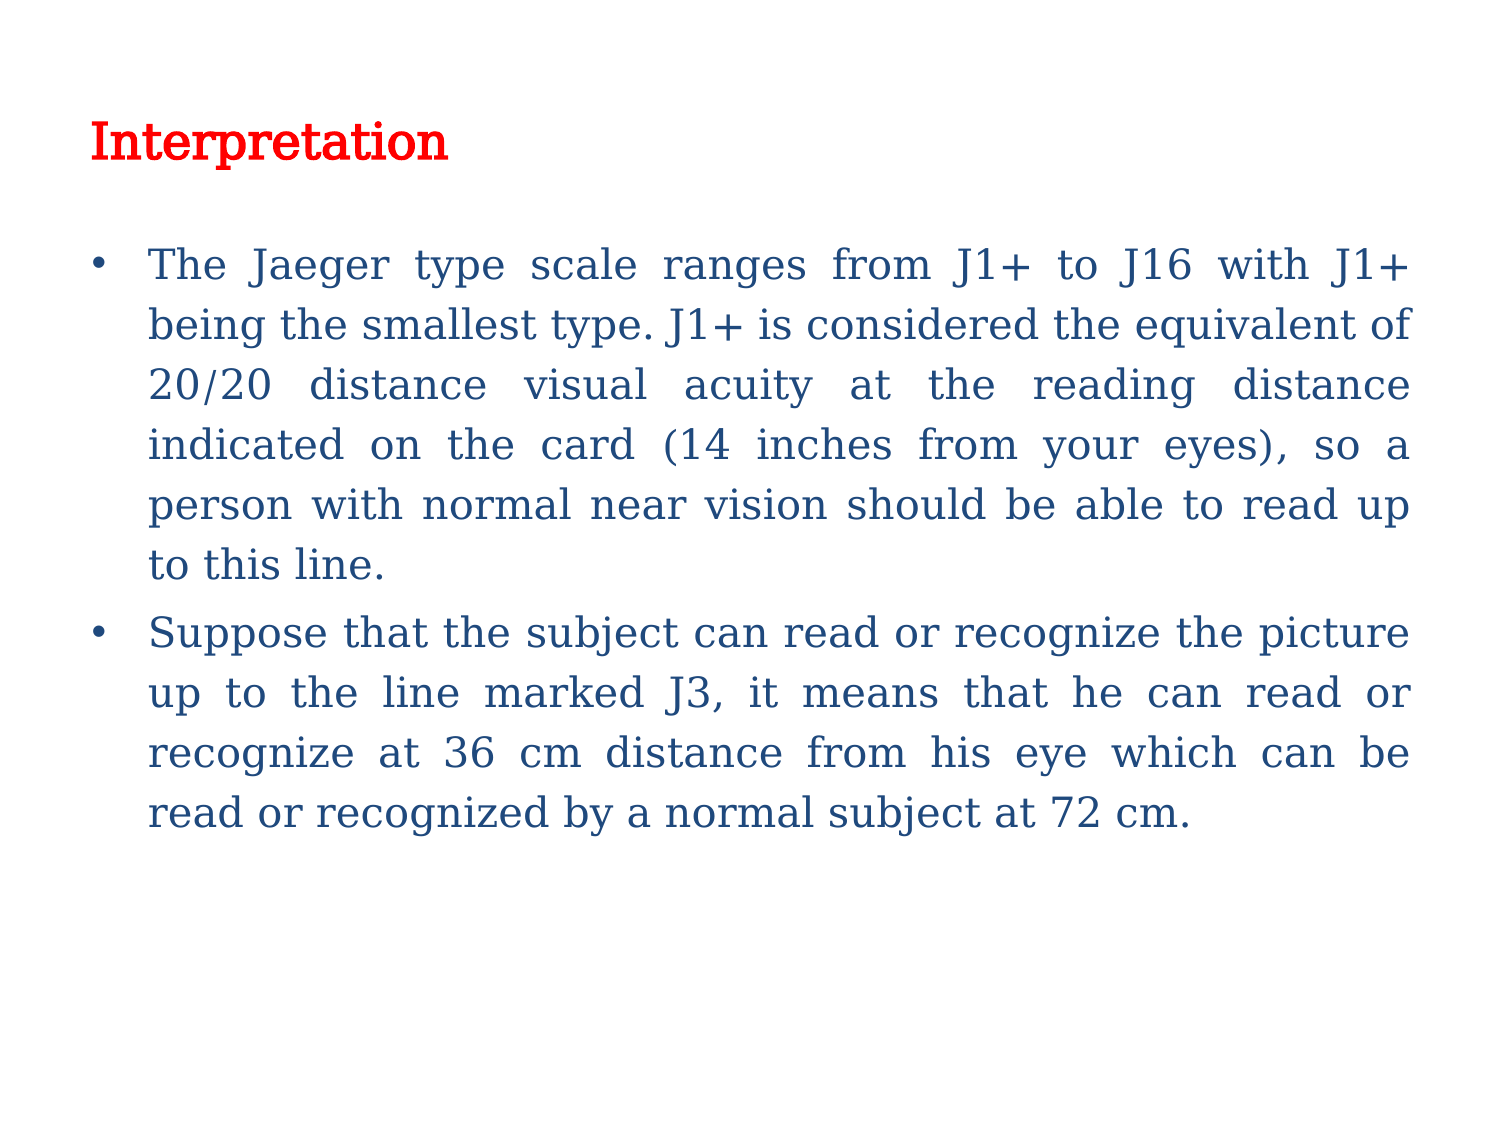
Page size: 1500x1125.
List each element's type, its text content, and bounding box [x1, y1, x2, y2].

list The Jaeger type scale ranges from J1+ to J16 with J1+ being the smallest type. J1+ is considered the equivalent of 20/20 distance visual acuity at the reading distance indicated on the card (14 inches from your eyes), so a person with normal near vision should be able to read up to this line. Suppose that the subject can read or recognize the picture up to the line marked J3, it means that he can read or recognize at 36 cm distance from his eye which can be read or recognized by a normal subject at 72 cm. [76, 219, 1427, 963]
title Interpretation [75, 45, 1425, 233]
